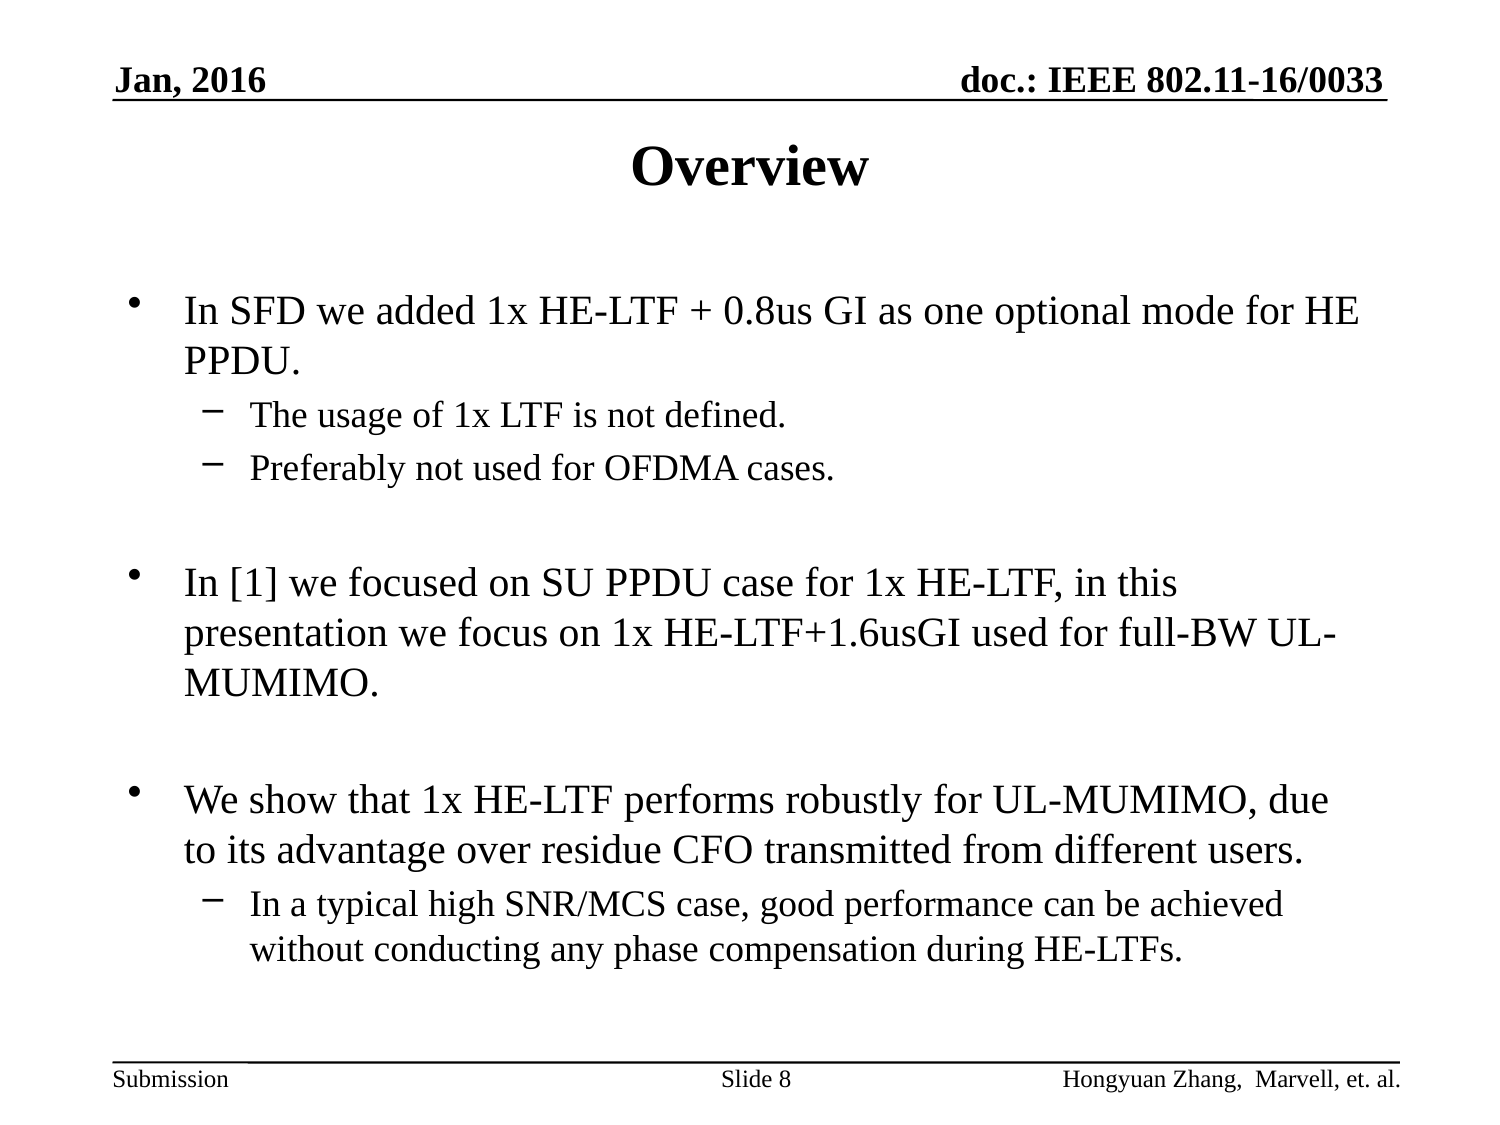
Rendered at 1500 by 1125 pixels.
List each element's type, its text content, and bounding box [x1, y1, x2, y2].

footer Hongyuan Zhang, Marvell, et. al. [1057, 1061, 1402, 1093]
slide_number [114, 54, 269, 101]
list In SFD we added 1x HE-LTF + 0.8us GI as one optional mode for HE PPDU. The usage of 1x LTF is not defined. Preferably not used for OFDMA cases. In [1] we focused on SU PPDU case for 1x HE-LTF, in this presentation we focus on 1x HE-LTF+1.6usGI used for full-BW UL-MUMIMO. We show that 1x HE-LTF performs robustly for UL-MUMIMO, due to its advantage over residue CFO transmitted from different users. In a typical high SNR/MCS case, good performance can be achieved without conducting any phase compensation during HE-LTFs. [112, 274, 1388, 988]
slide_number Slide 8 [712, 1061, 800, 1093]
title Overview [112, 112, 1388, 213]
